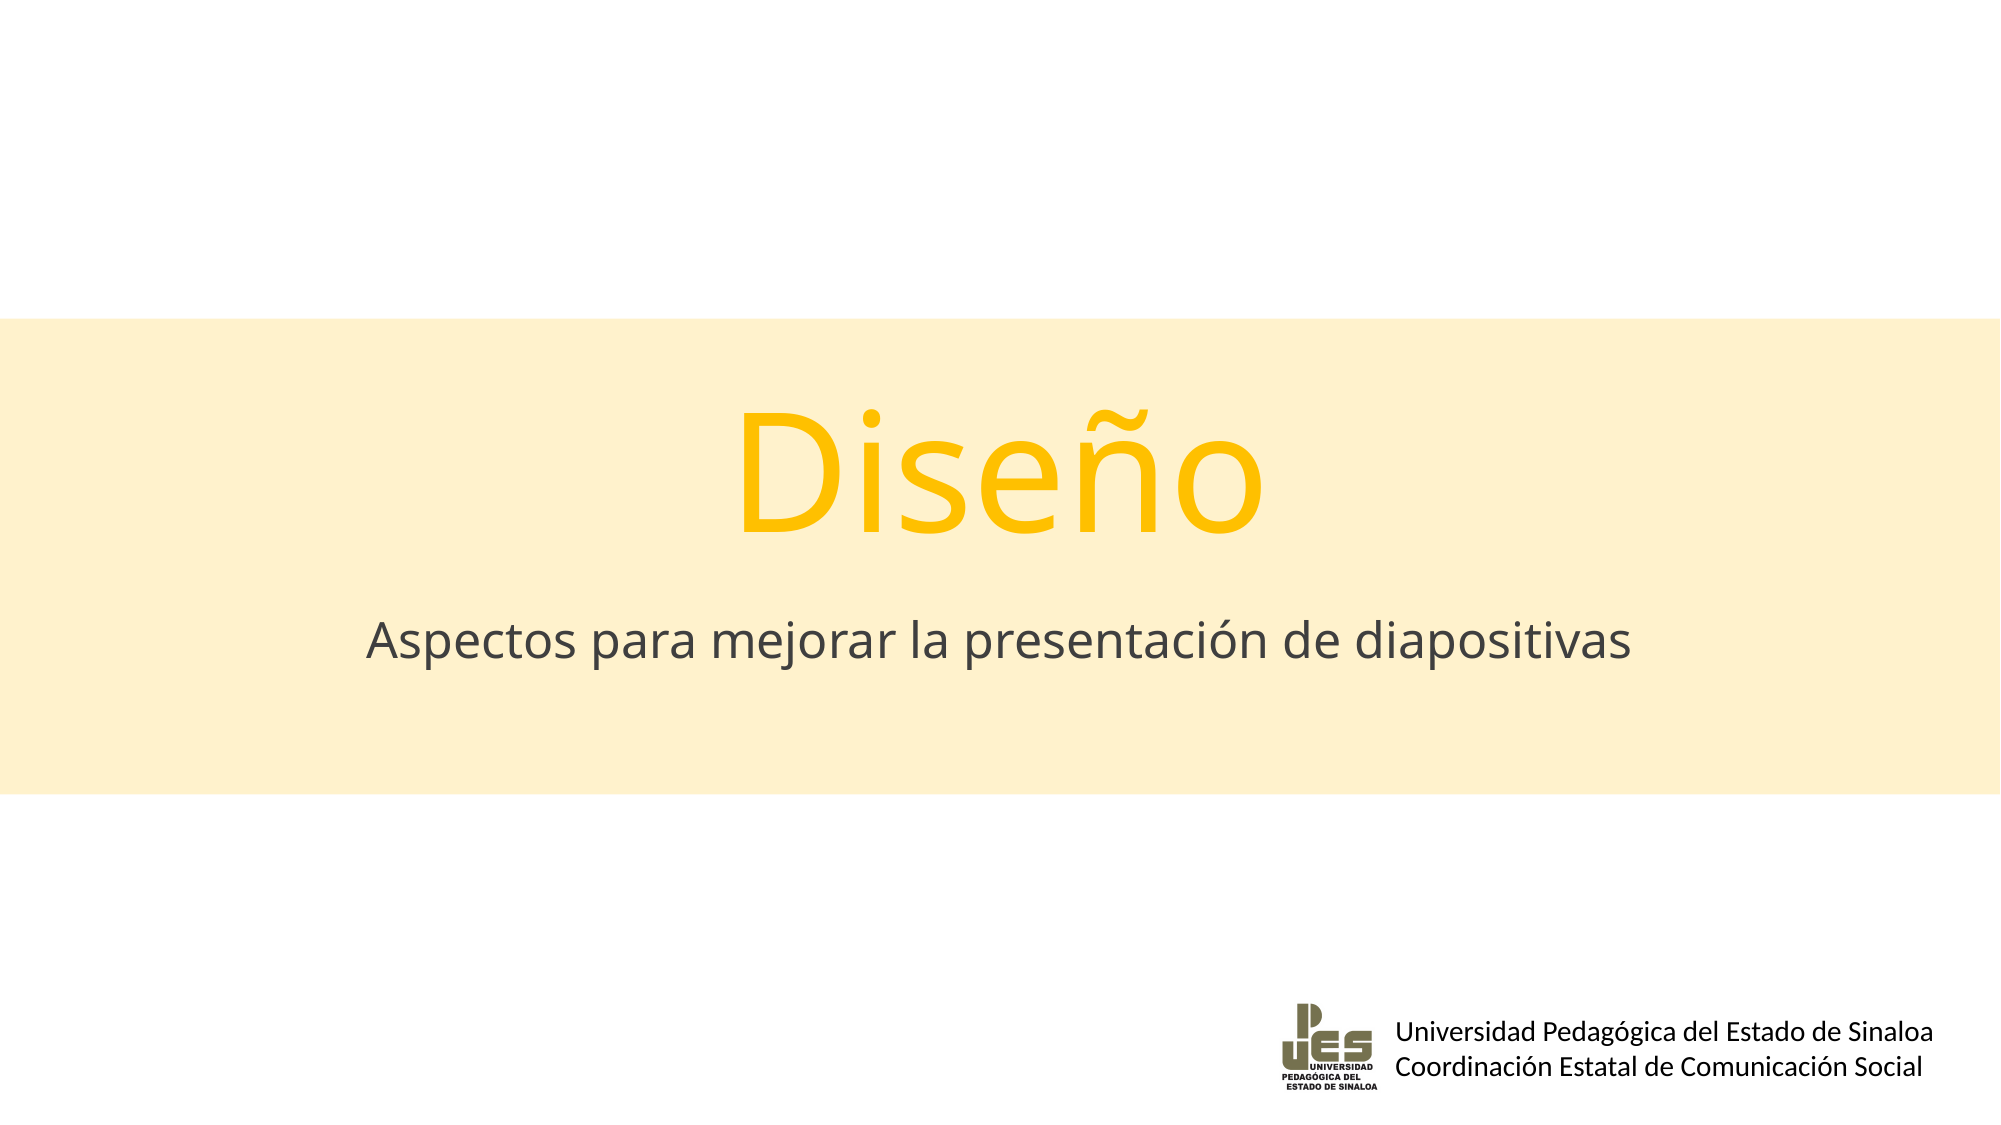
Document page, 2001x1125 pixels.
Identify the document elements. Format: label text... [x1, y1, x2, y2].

picture [1279, 1000, 1381, 1094]
title Diseño [249, 184, 1750, 576]
text_box Universidad Pedagógica del Estado de Sinaloa Coordinación Estatal de Comunicación Social [1380, 996, 1963, 1097]
text_box [0, 318, 2000, 795]
subtitle Aspectos para mejorar la presentación de diapositivas [249, 607, 1750, 723]
